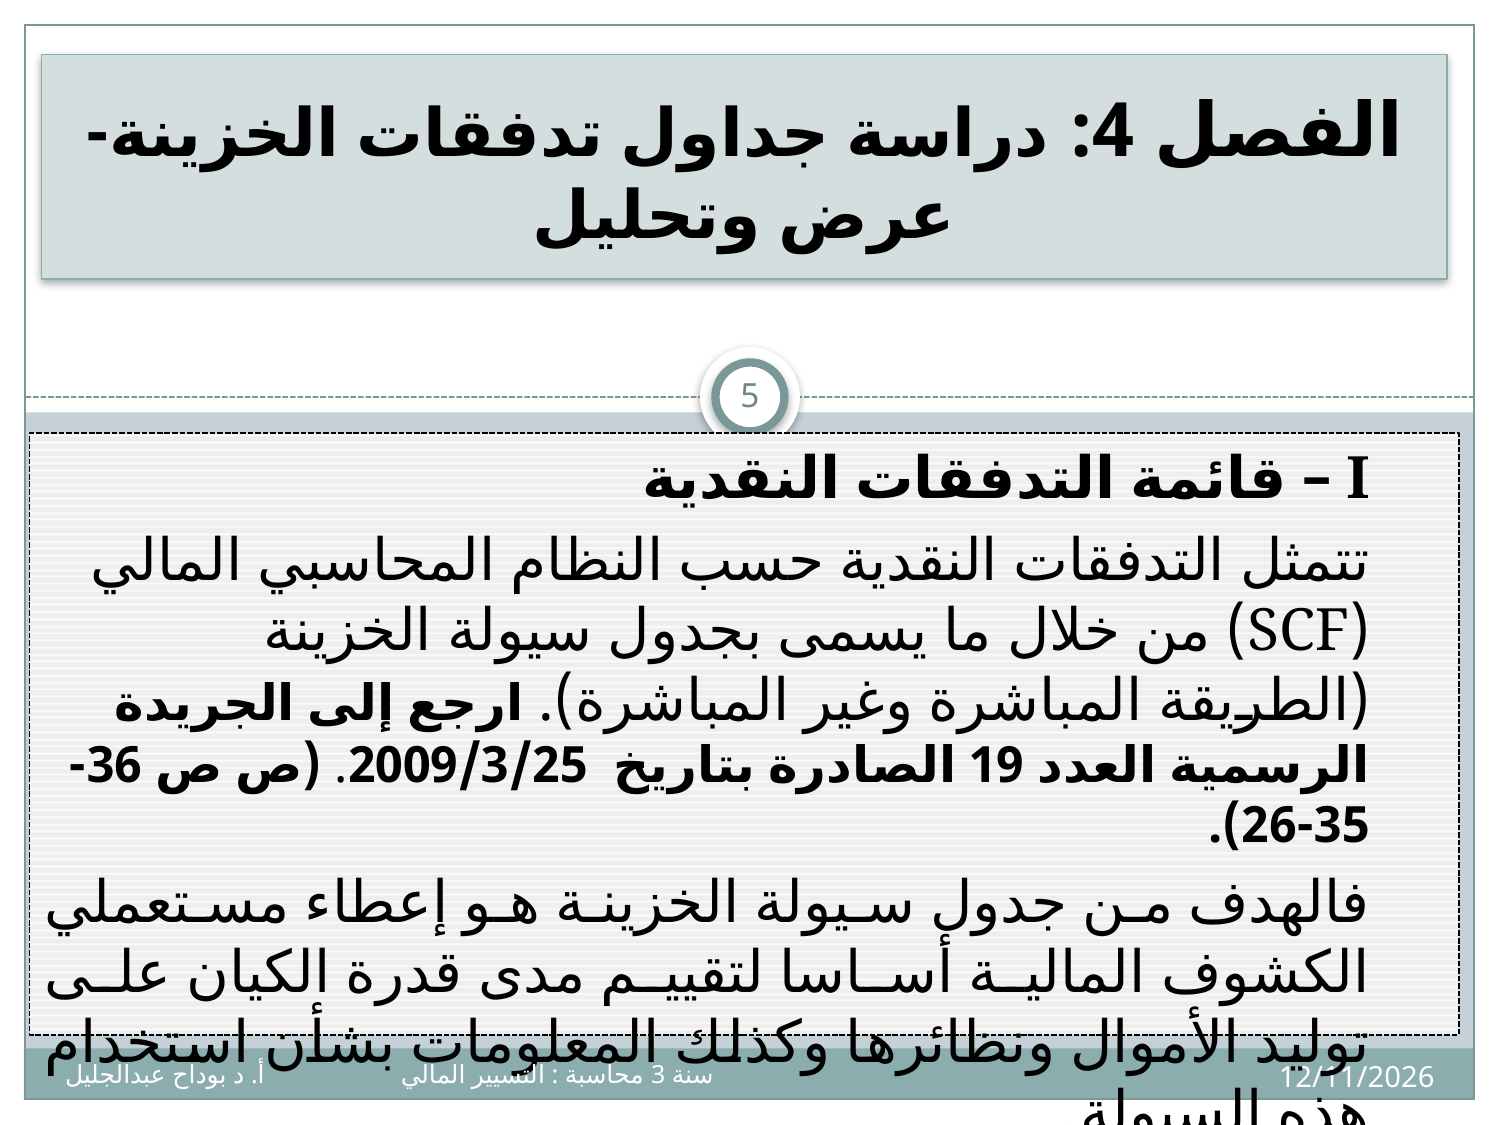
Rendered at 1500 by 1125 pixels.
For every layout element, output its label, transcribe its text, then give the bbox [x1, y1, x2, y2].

title الفصل 4: دراسة جداول تدفقات الخزينة- عرض وتحليل [41, 54, 1448, 280]
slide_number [950, 1050, 1450, 1111]
subtitle I – قائمة التدفقات النقدية تتمثل التدفقات النقدية حسب النظام المحاسبي المالي (SCF) من خلال ما يسمى بجدول سيولة الخزينة (الطريقة المباشرة وغير المباشرة). ارجع إلى الجريدة الرسمية العدد 19 الصادرة بتاريخ 2009/3/25. (ص ص 36-35-26). فالهدف من جدول سيولة الخزينة هو إعطاء مستعملي الكشوف المالية أساسا لتقييم مدى قدرة الكيان على توليد الأموال ونظائرها وكذلك المعلومات بشأن استخدام هذه السيولة. [29, 432, 1460, 1036]
slide_number 5 [712, 360, 788, 434]
footer سنة 3 محاسبة : التسيير المالي أ. د بوداح عبدالجليل [50, 1051, 750, 1112]
